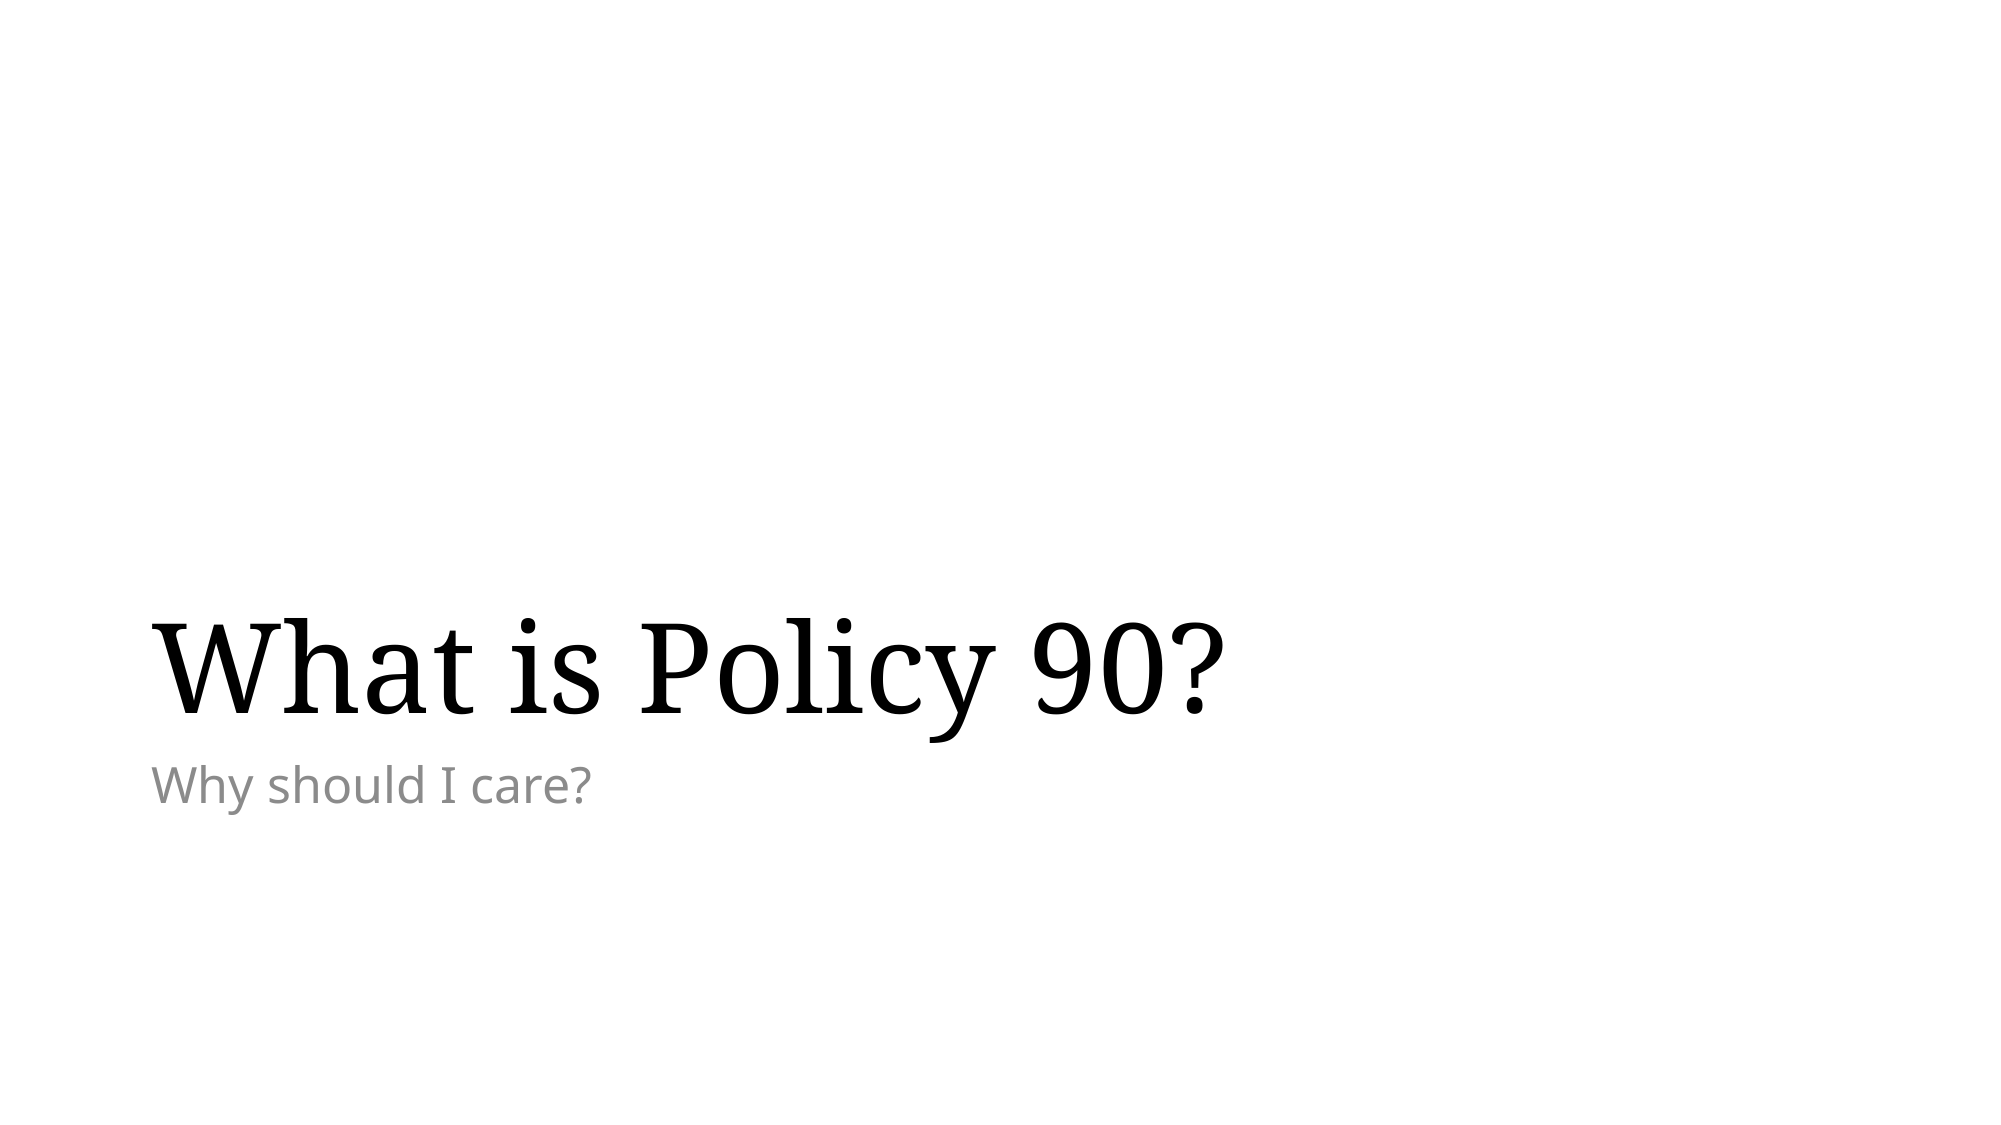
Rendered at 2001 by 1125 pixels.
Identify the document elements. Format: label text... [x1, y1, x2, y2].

list Why should I care? [136, 752, 1862, 999]
title What is Policy 90? [136, 280, 1862, 749]
